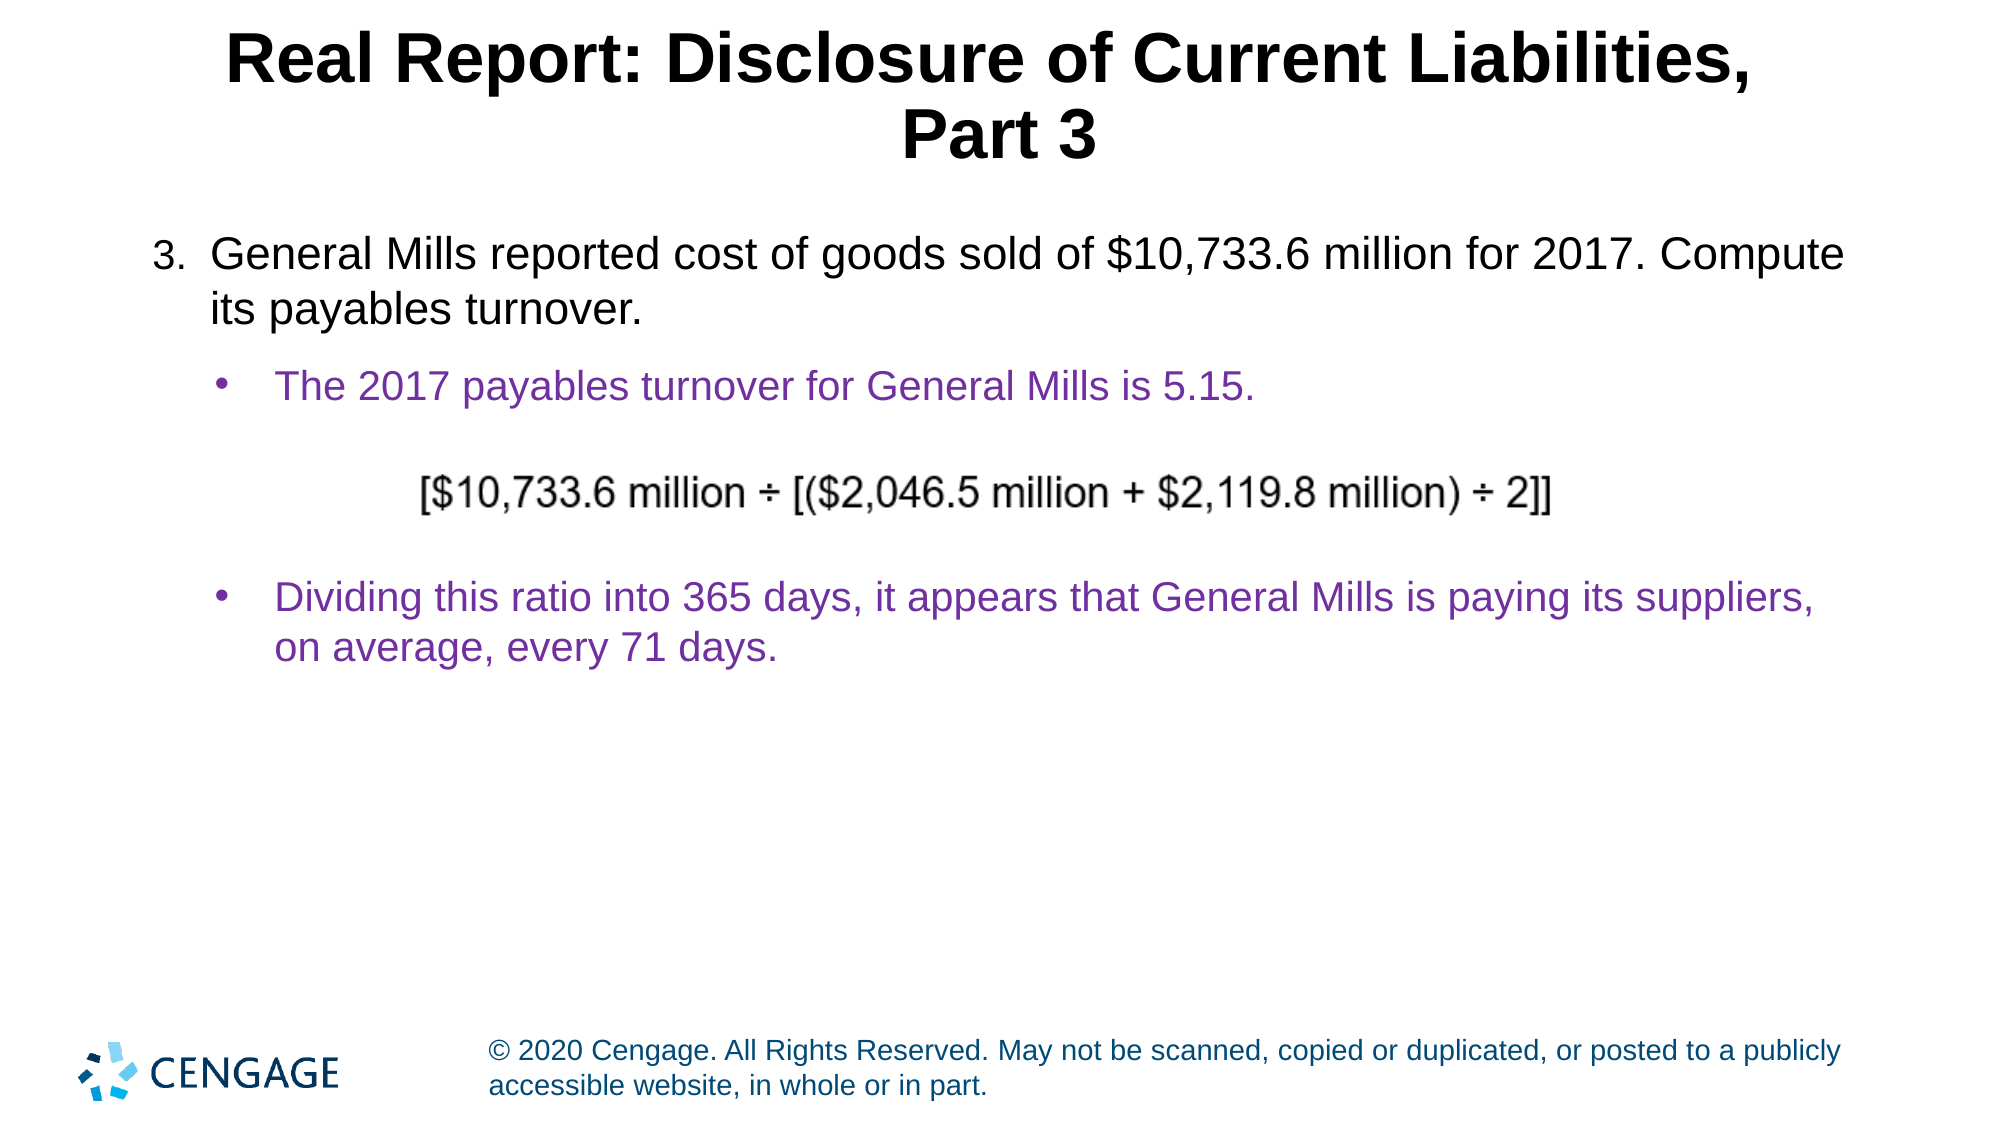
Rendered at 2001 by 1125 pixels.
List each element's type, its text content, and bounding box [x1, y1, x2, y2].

title Real Report: Disclosure of Current Liabilities, Part 3 [137, 22, 1863, 173]
list 3. General Mills reported cost of goods sold of $10,733.6 million for 2017. Compute its payables turnover. The 2017 payables turnover for General Mills is 5.15. [137, 216, 1863, 397]
picture [78, 1042, 338, 1101]
list Dividing this ratio into 365 days, it appears that General Mills is paying its suppliers, on average, every 71 days. [137, 562, 1863, 743]
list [403, 451, 1596, 526]
